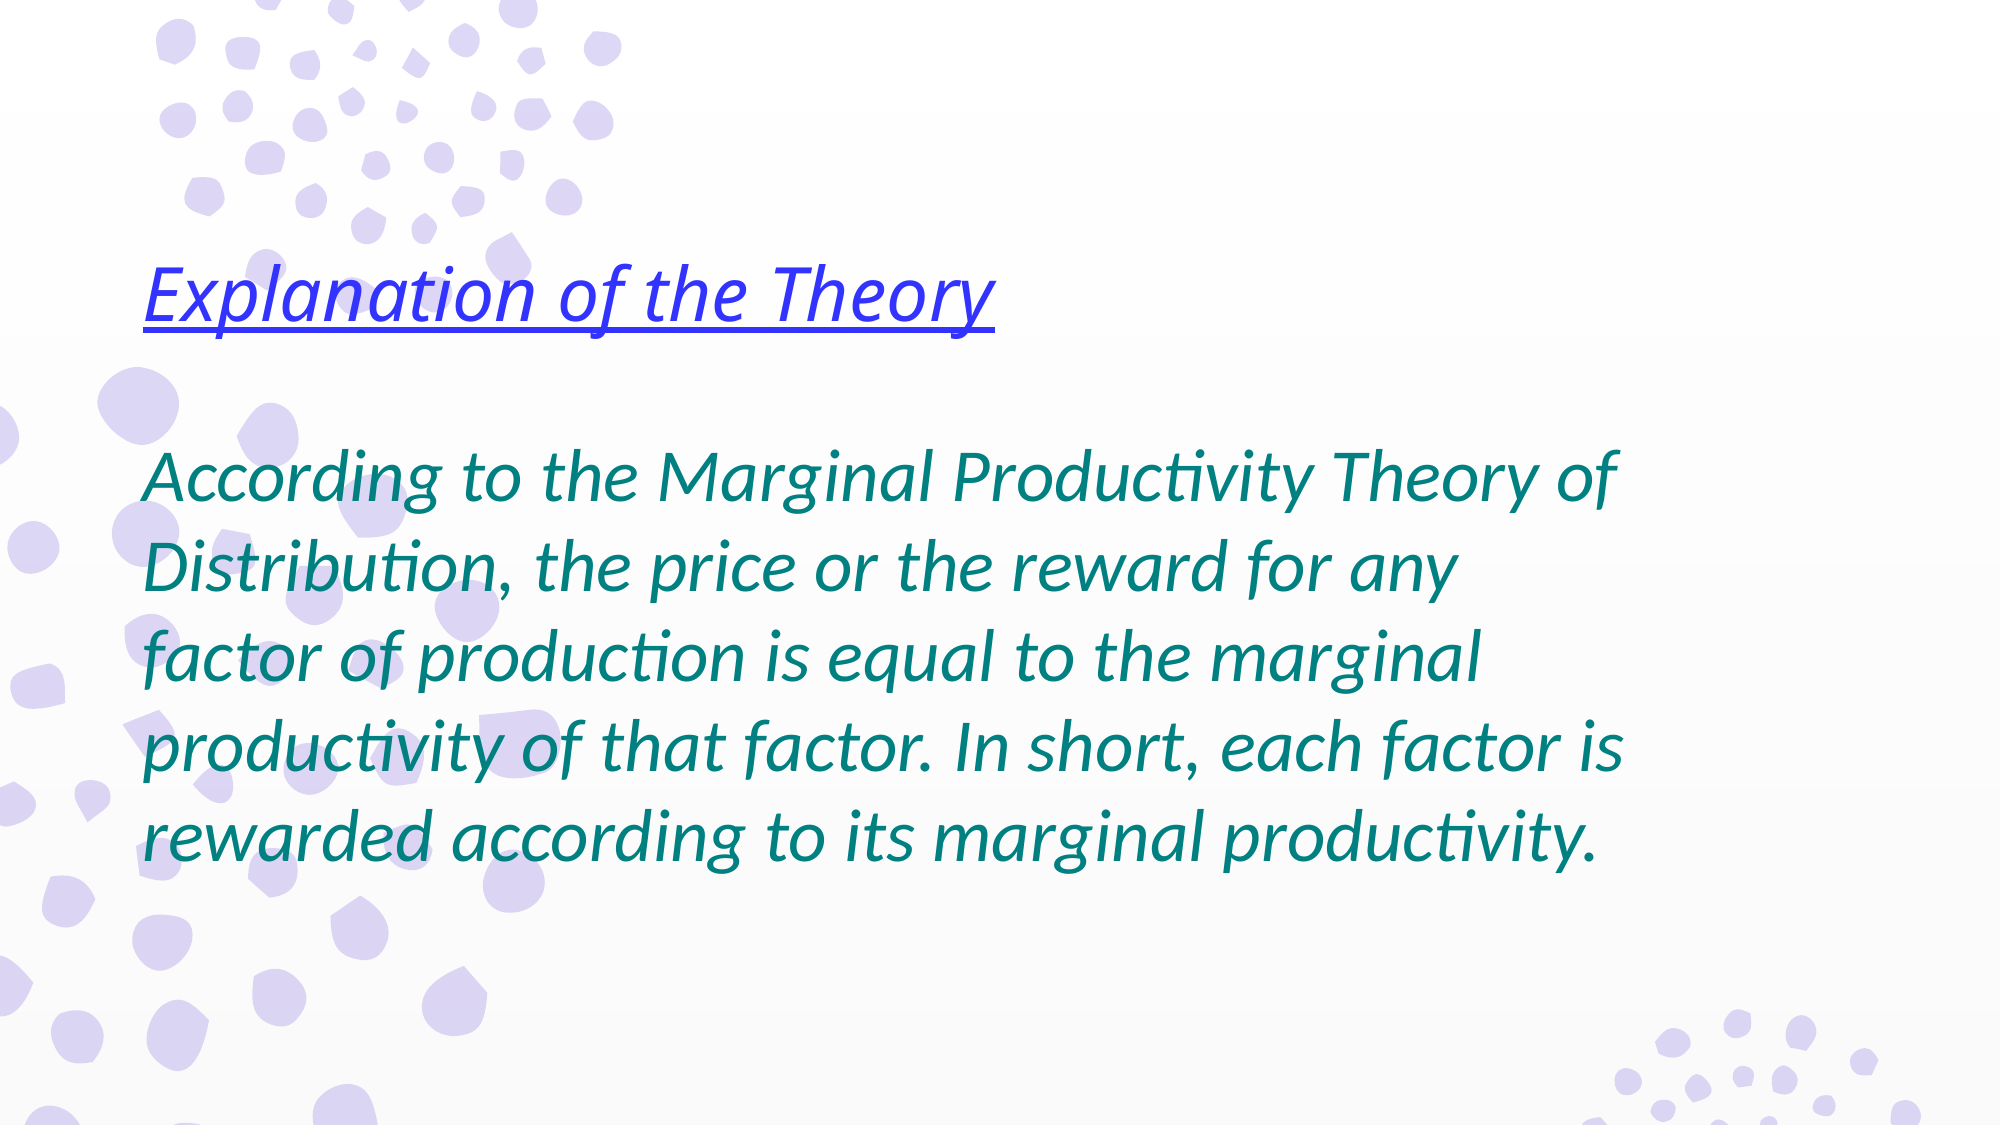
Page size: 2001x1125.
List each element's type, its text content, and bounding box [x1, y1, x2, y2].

text_box Explanation of the Theory According to the Marginal Productivity Theory of Distribution, the price or the reward for any factor of production is equal to the marginal productivity of that factor. In short, each factor is rewarded according to its marginal productivity. [127, 239, 1670, 885]
